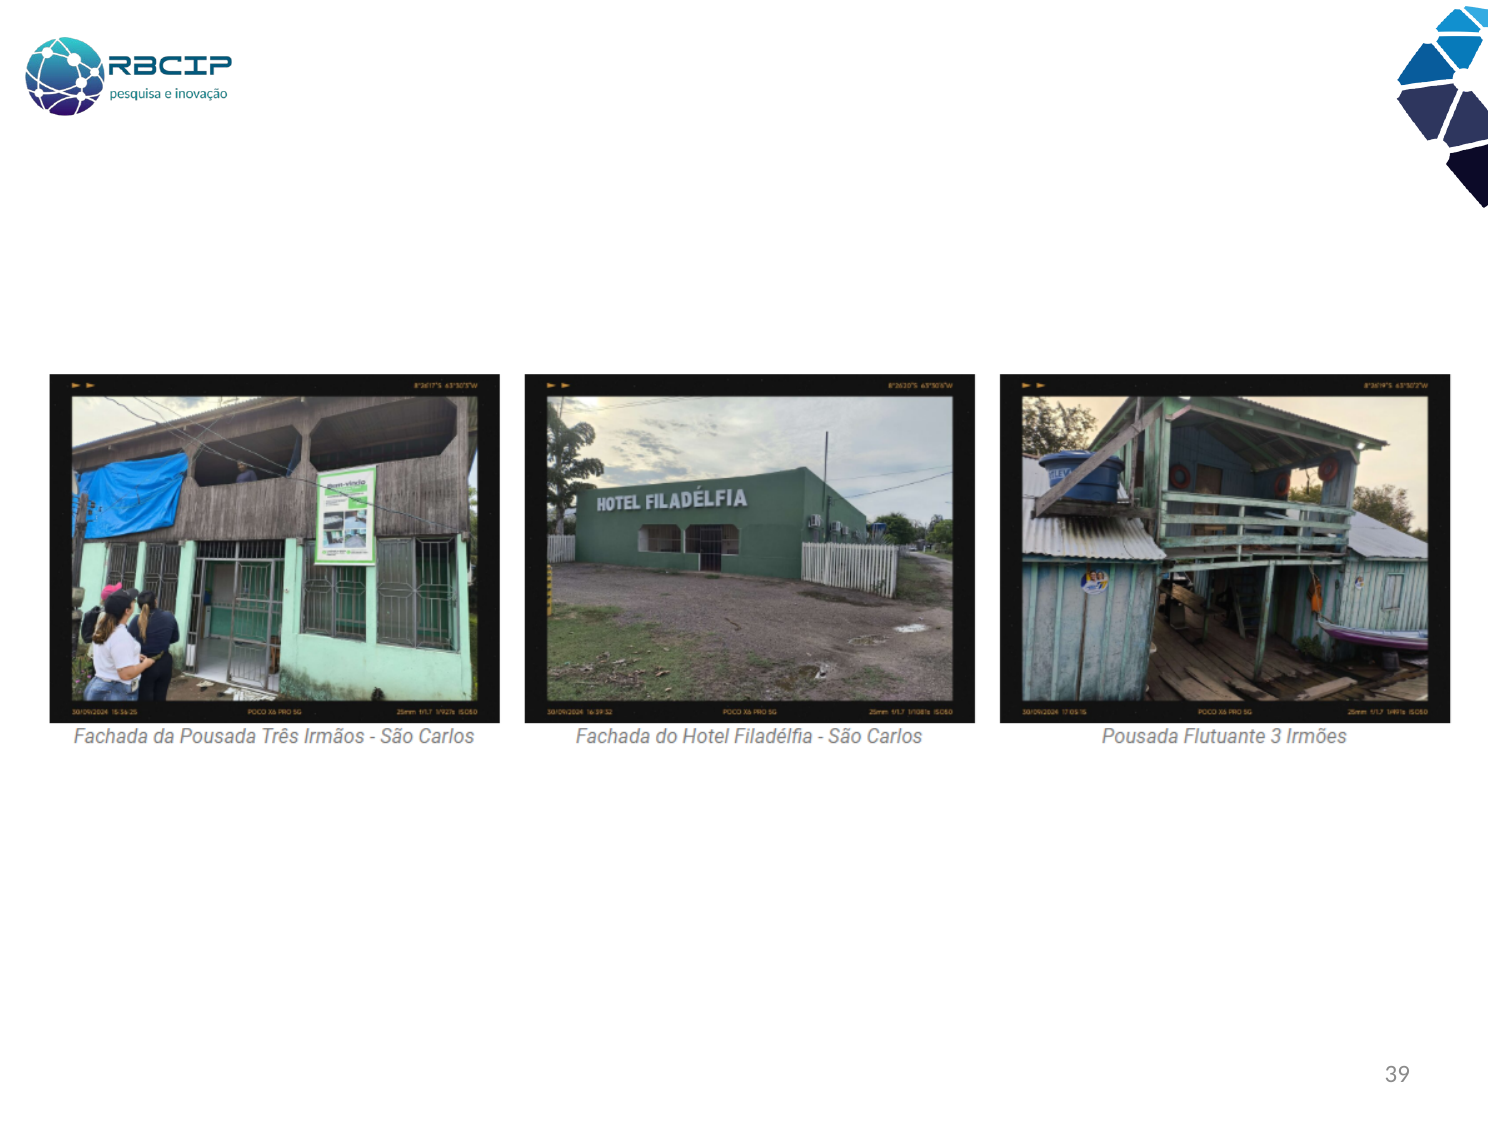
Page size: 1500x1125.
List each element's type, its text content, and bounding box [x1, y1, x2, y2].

slide_number 39 [1074, 1042, 1425, 1103]
picture [1396, 6, 1488, 209]
picture [45, 372, 1454, 753]
picture [25, 37, 233, 117]
